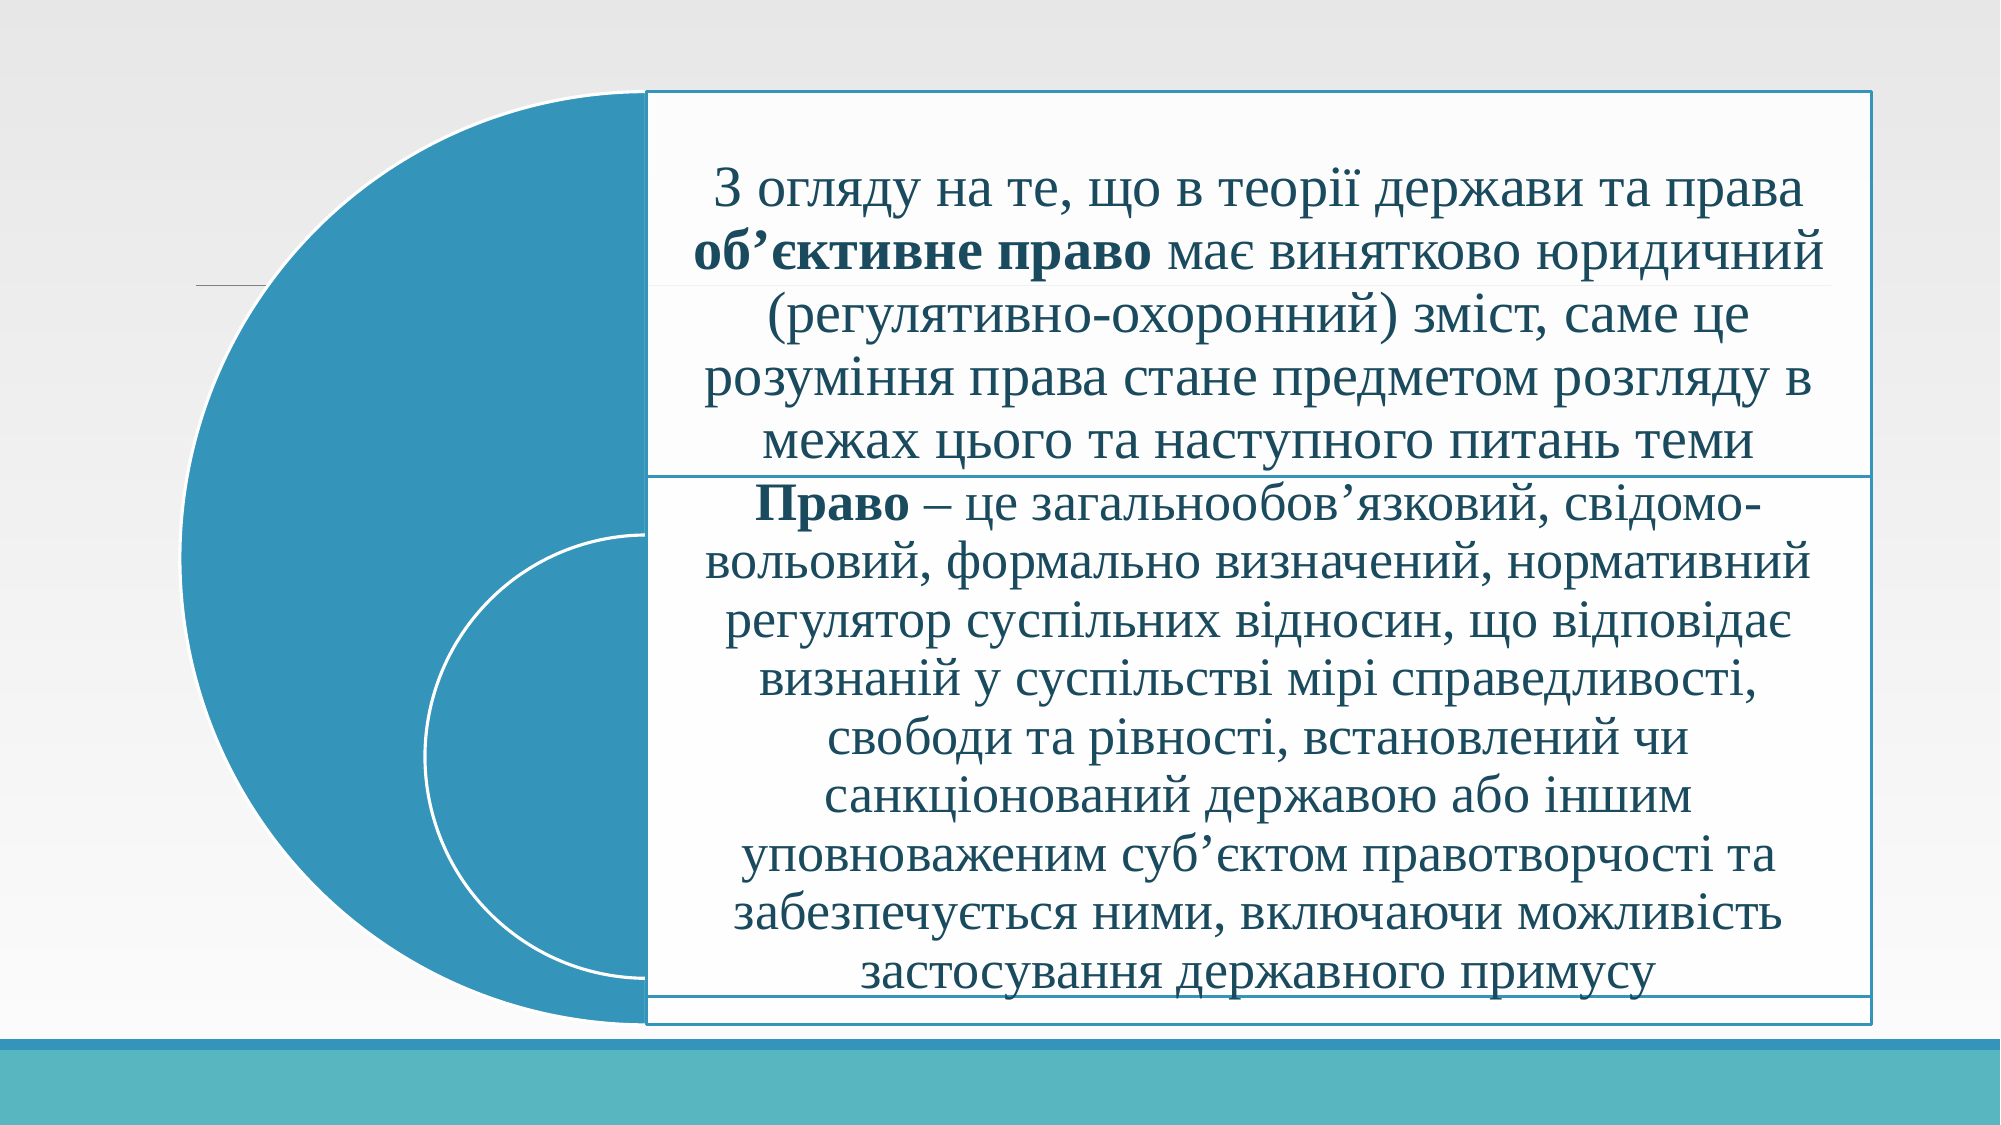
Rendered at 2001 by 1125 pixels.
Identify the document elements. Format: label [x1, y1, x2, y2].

list [179, 91, 1873, 1026]
